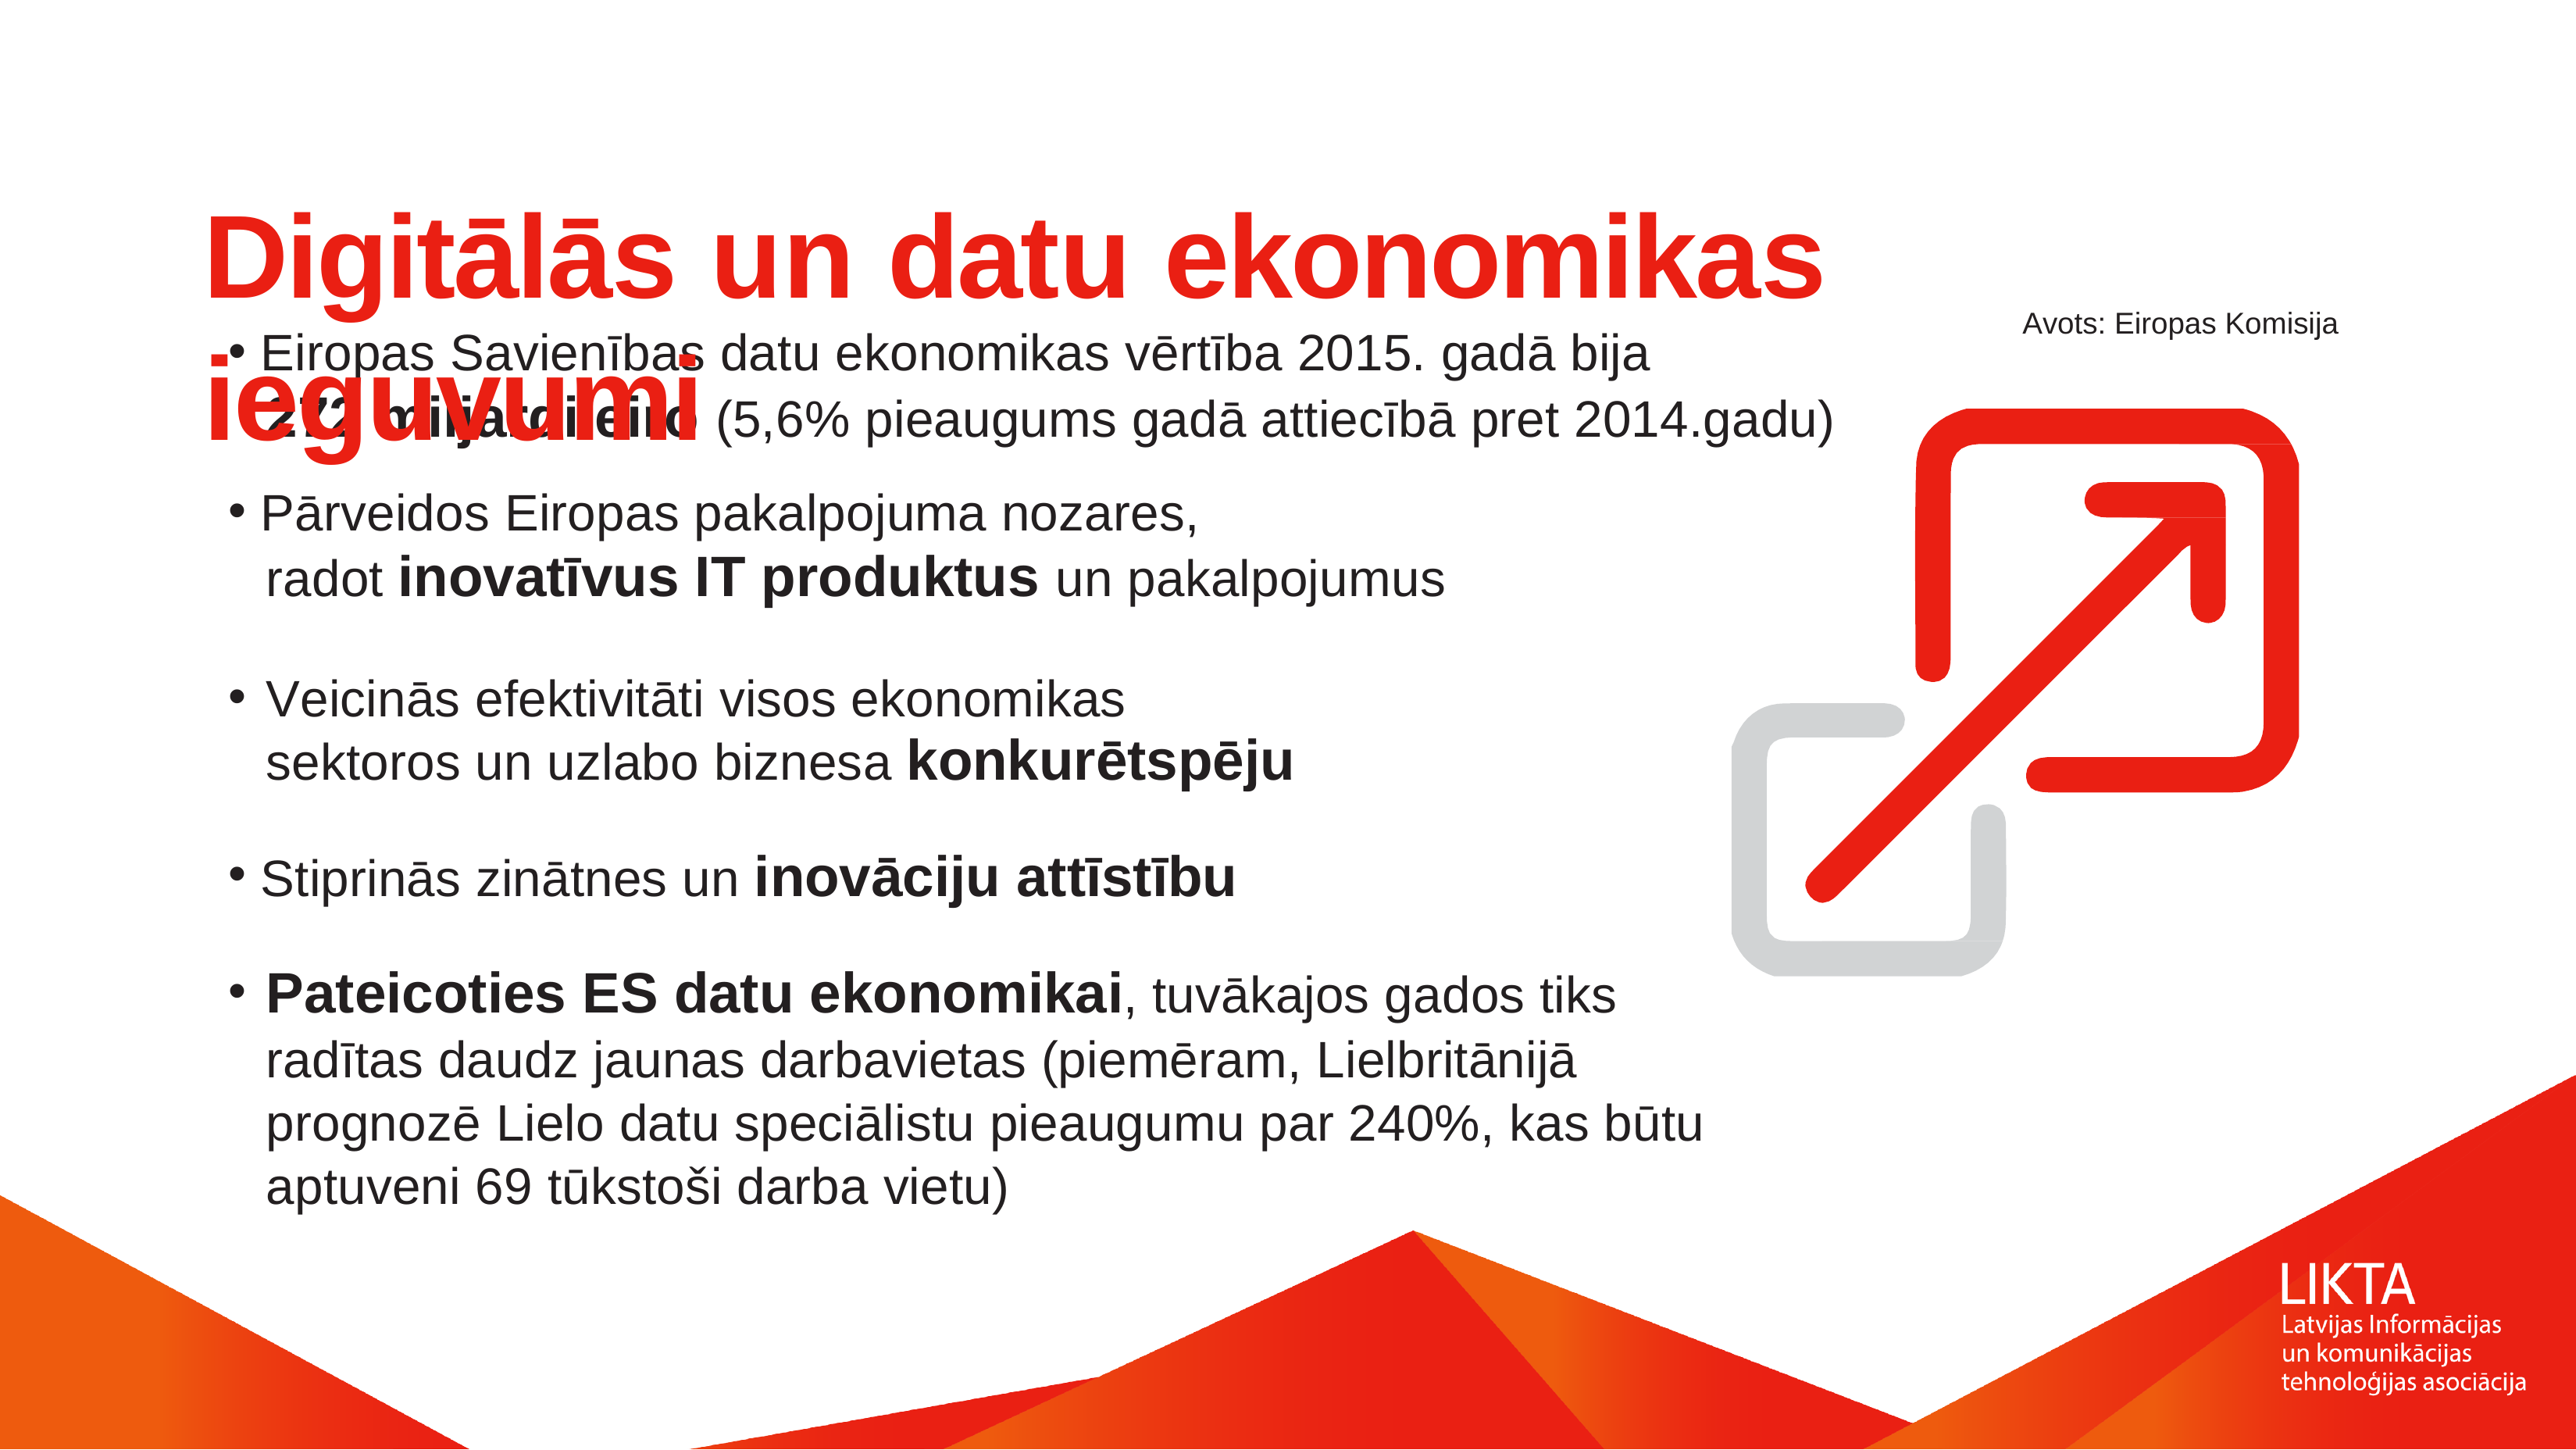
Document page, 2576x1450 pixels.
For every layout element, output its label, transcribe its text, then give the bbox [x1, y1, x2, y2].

text_box Avots: Eiropas Komisija [2021, 304, 2342, 341]
text_box Digitālās un datu ekonomikas ieguvumi [202, 180, 2340, 464]
text_box Eiropas Savienības datu ekonomikas vērtība 2015. gadā bija 272 miljardi eiro (5,6% pieaugums gadā attiecībā pret 2014.gadu) Pārveidos Eiropas pakalpojuma nozares, radot inovatīvus IT produktus un pakalpojumus [227, 464, 1840, 609]
picture [0, 1057, 2576, 1449]
text_box [2025, 464, 2299, 793]
text_box Veicinās efektivitāti visos ekonomikas sektoros un uzlabo biznesa konkurētspēju Stiprinās zinātnes un inovāciju attīstību Pateicoties ES datu ekonomikai, tuvākajos gados tiks radītas daudz jaunas darbavietas (piemēram, Lielbritānijā prognozē Lielo datu speciālistu pieaugumu par 240%, kas būtu aptuveni 69 tūkstoši darba vietu) [227, 662, 1711, 1215]
text_box [1805, 482, 2226, 903]
text_box [1914, 464, 1952, 682]
text_box [1731, 703, 2007, 977]
